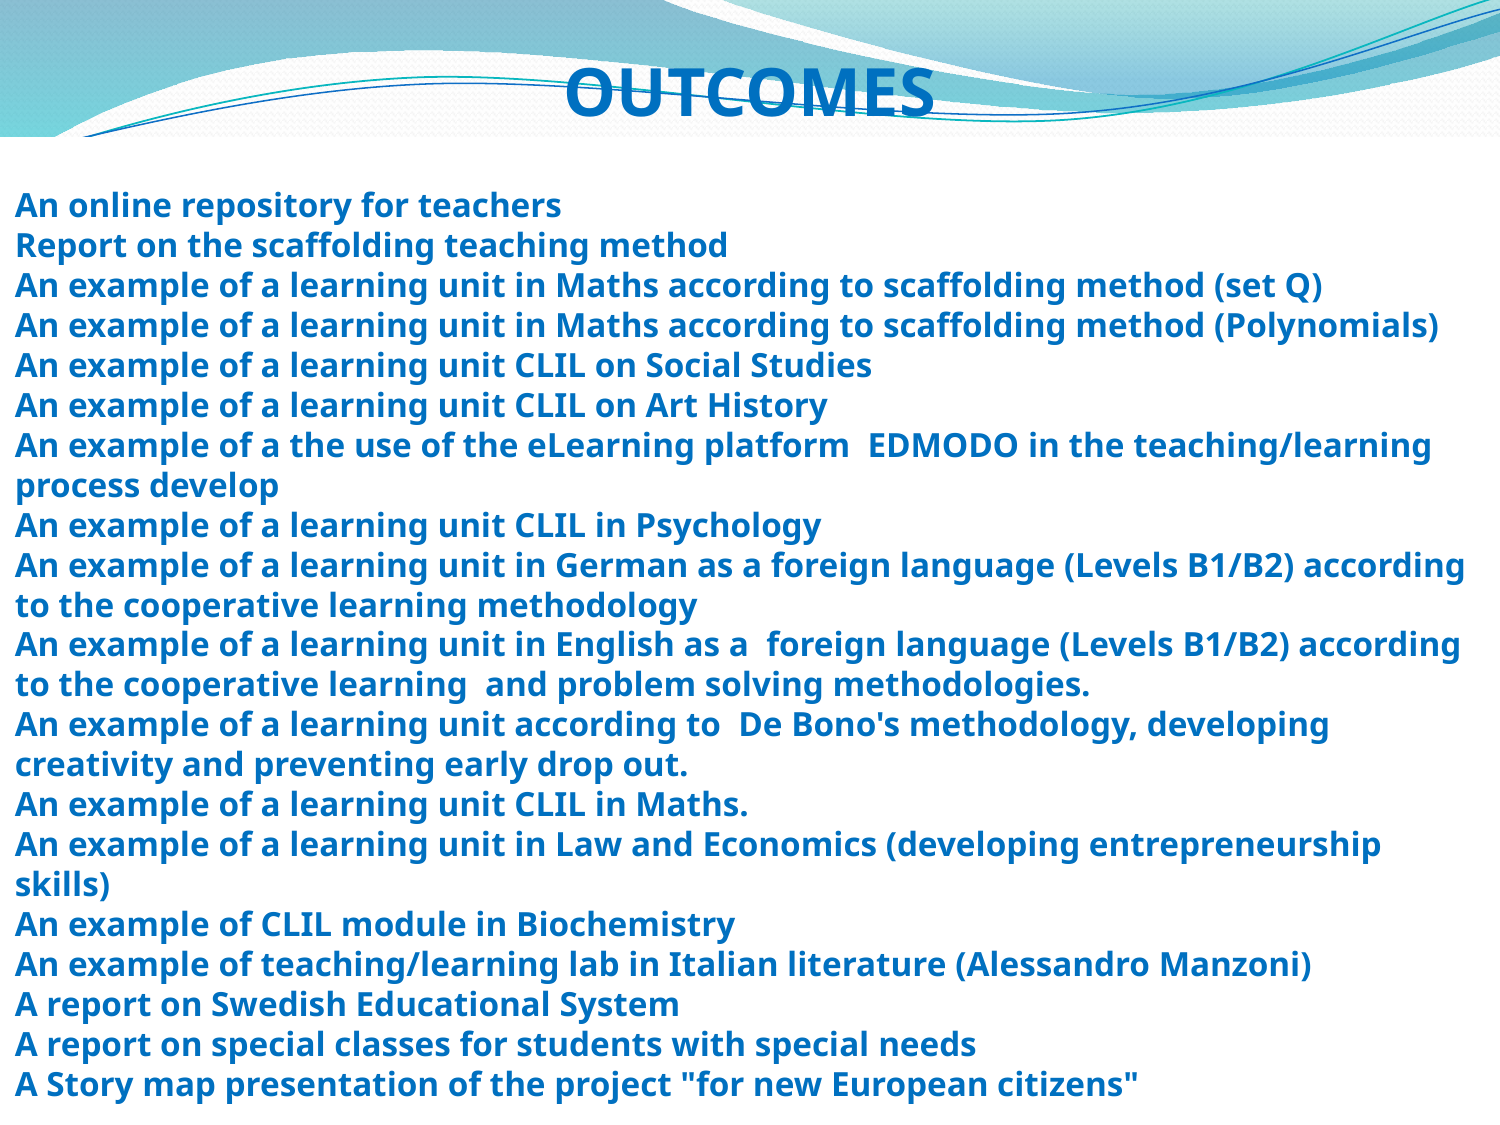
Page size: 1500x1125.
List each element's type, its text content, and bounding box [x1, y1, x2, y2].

text_box OUTCOMES [374, 42, 1125, 137]
text_box An online repository for teachers Report on the scaffolding teaching method An example of a learning unit in Maths according to scaffolding method (set Q) An example of a learning unit in Maths according to scaffolding method (Polynomials) An example of a learning unit CLIL on Social Studies An example of a learning unit CLIL on Art History An example of a the use of the eLearning platform EDMODO in the teaching/learning process develop An example of a learning unit CLIL in Psychology An example of a learning unit in German as a foreign language (Levels B1/B2) according to the cooperative learning methodology An example of a learning unit in English as a foreign language (Levels B1/B2) according to the cooperative learning and problem solving methodologies. An example of a learning unit according to De Bono's methodology, developing creativity and preventing early drop out. An example of a learning unit CLIL in Maths. An example of a learning unit in Law and Economics (developing entrepreneurship skills) An example of CLIL module in Biochemistry An example of teaching/learning lab in Italian literature (Alessandro Manzoni) A report on Swedish Educational System A report on special classes for students with special needs A Story map presentation of the project "for new European citizens" [0, 137, 1500, 1125]
